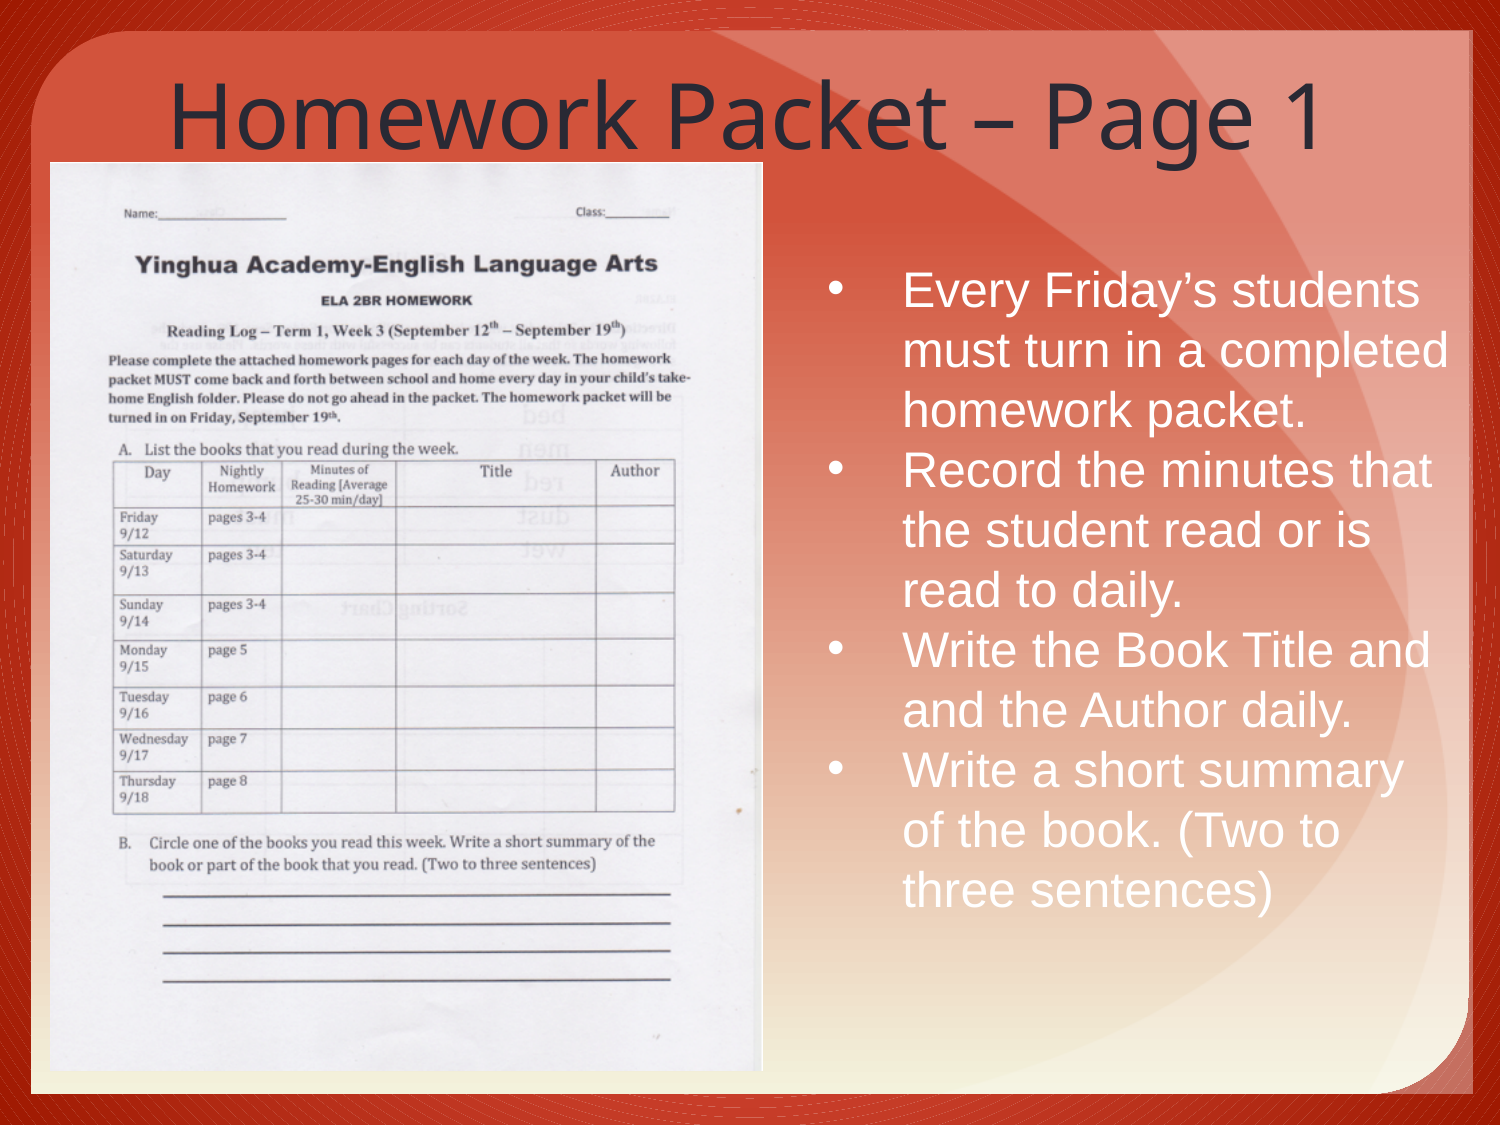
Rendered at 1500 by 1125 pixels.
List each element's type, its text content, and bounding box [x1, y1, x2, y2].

title Homework Packet – Page 1 [112, 24, 1388, 175]
picture [24, 30, 1473, 1094]
text_box Every Friday’s students must turn in a completed homework packet. Record the minutes that the student read or is read to daily. Write the Book Title and and the Author daily. Write a short summary of the book. (Two to three sentences) [812, 249, 1475, 925]
